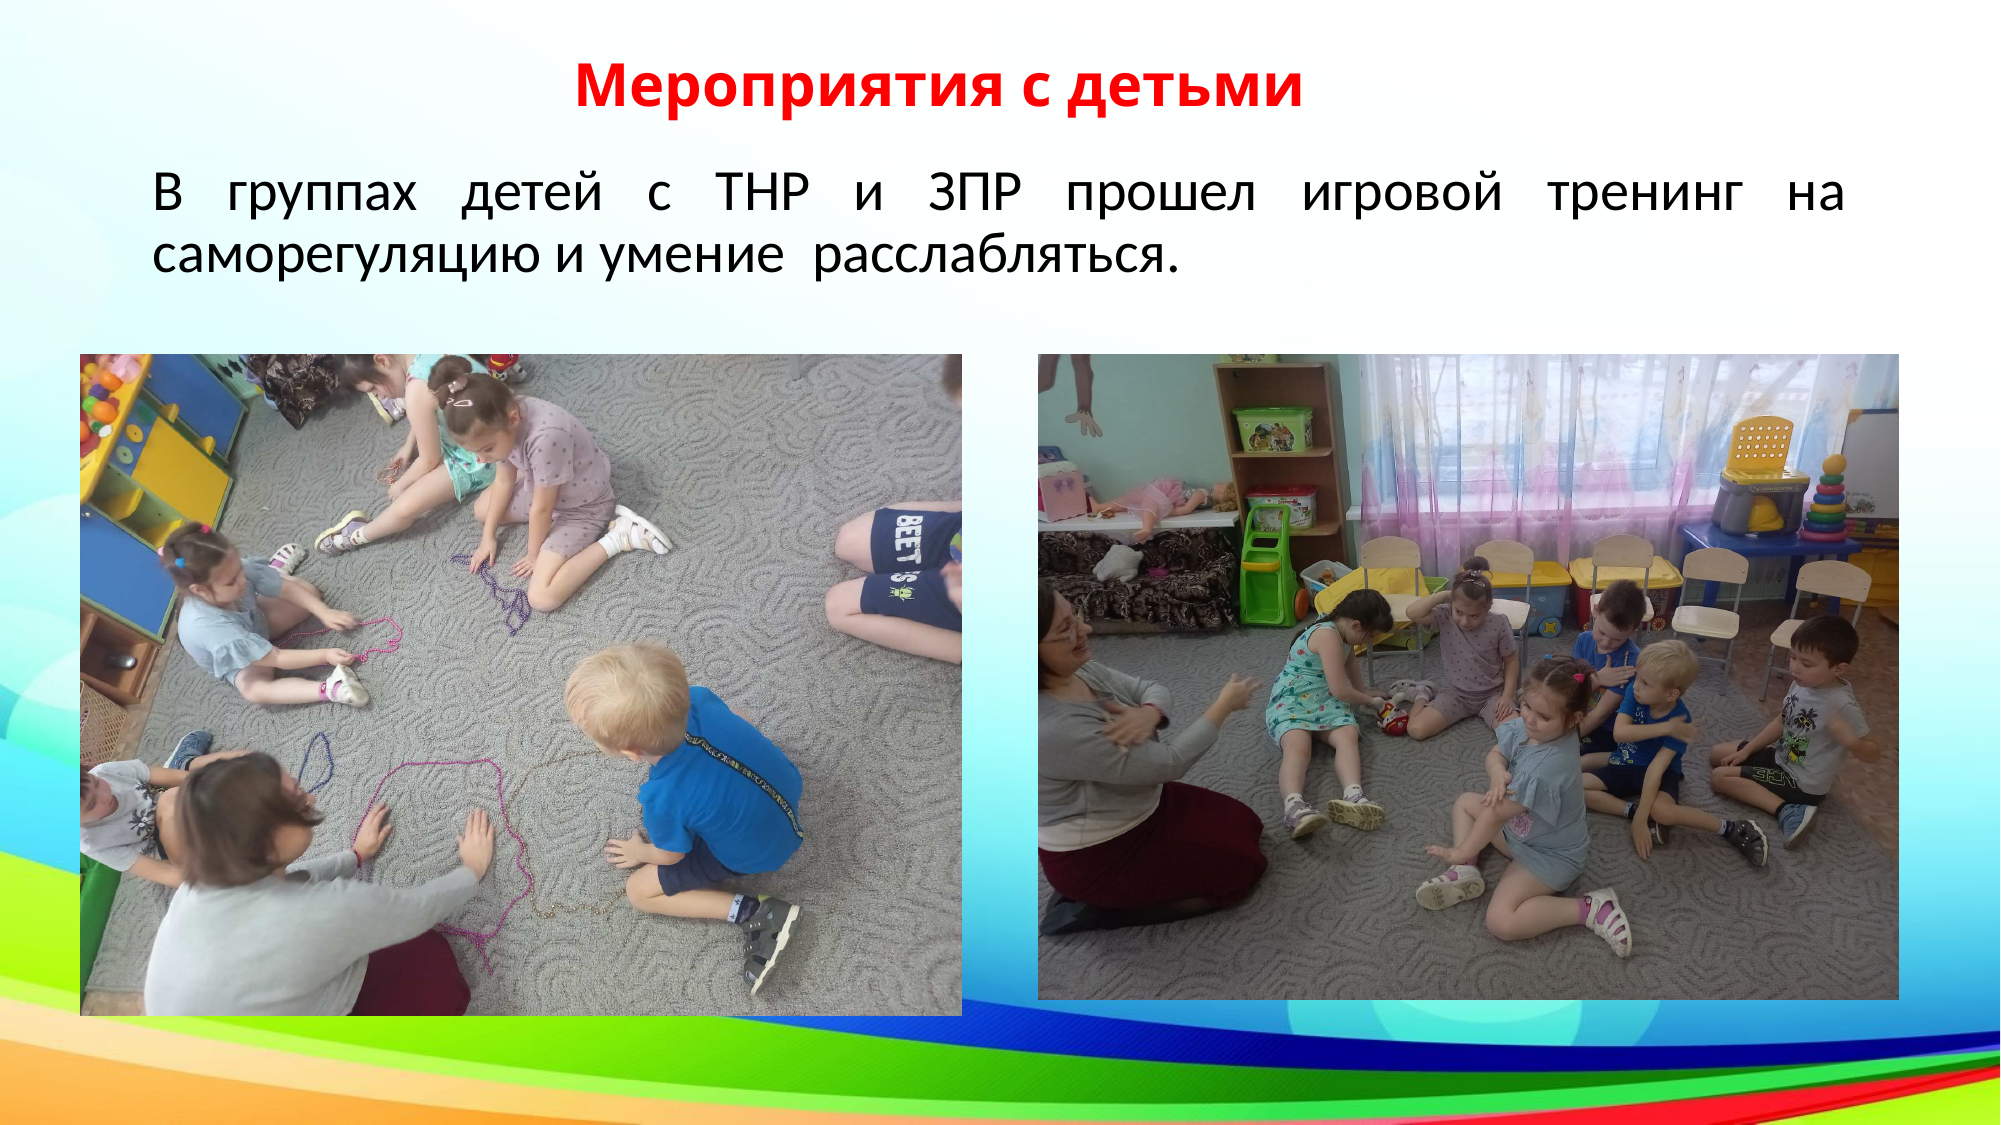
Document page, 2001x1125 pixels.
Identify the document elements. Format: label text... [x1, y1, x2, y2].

list В группах детей с ТНР и ЗПР прошел игровой тренинг на саморегуляцию и умение расслабляться. [137, 152, 1863, 316]
picture [0, 0, 2001, 1125]
title Мероприятия с детьми [558, 46, 1442, 128]
